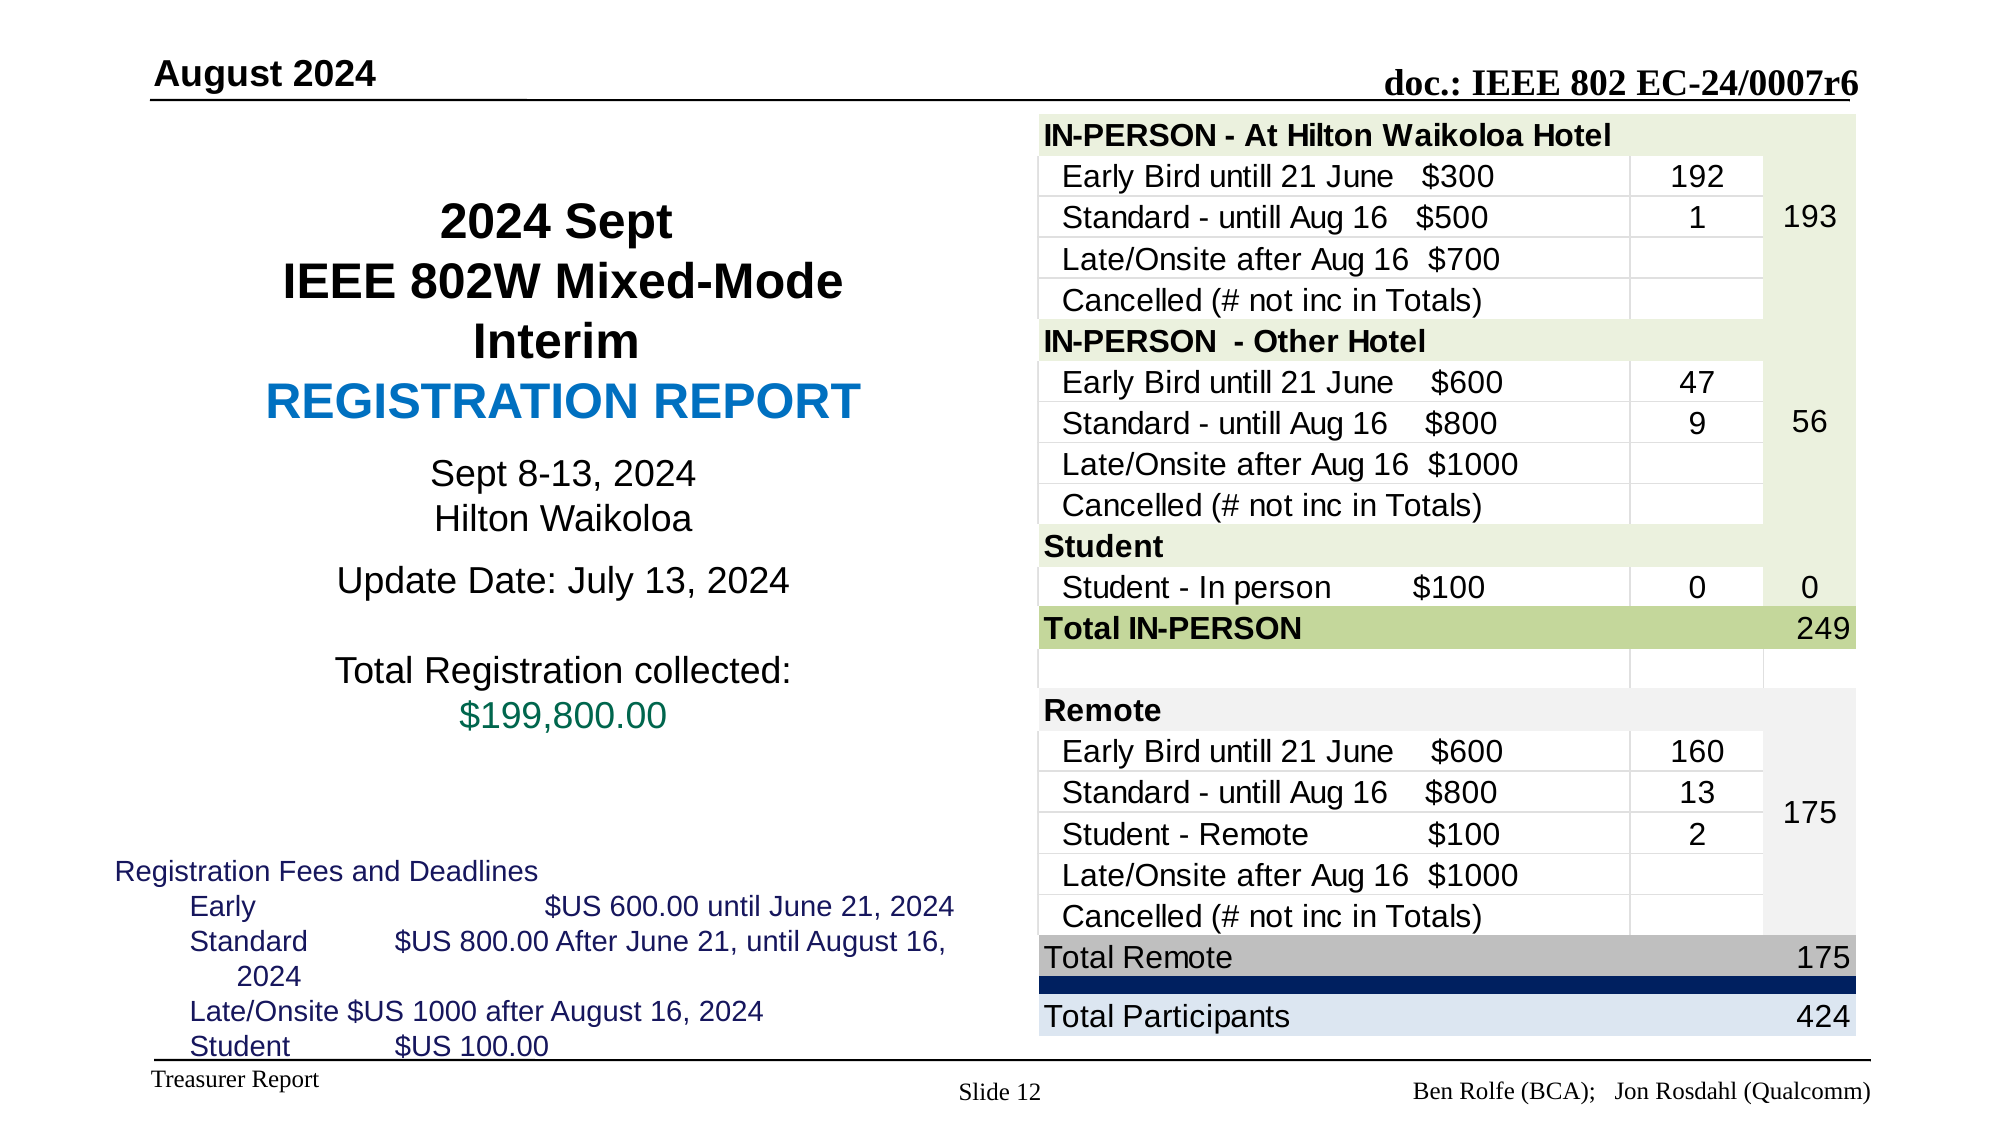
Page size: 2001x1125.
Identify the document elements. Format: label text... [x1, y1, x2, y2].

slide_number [153, 48, 564, 94]
text_box 2024 Sept IEEE 802W Mixed-Mode Interim REGISTRATION REPORT Sept 8-13, 2024 Hilton Waikoloa Update Date: July 13, 2024 Total Registration collected: $199,800.00 [230, 149, 896, 775]
footer Ben Rolfe (BCA); Jon Rosdahl (Qualcomm) [1174, 1074, 1872, 1105]
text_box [1037, 113, 1858, 1037]
text_box Registration Fees and Deadlines Early $US 600.00 until June 21, 2024 Standard $US 800.00 After June 21, until August 16, 2024 Late/Onsite $US 1000 after August 16, 2024 Student $US 100.00 [99, 844, 1000, 1070]
slide_number Slide 12 [943, 1075, 1057, 1118]
